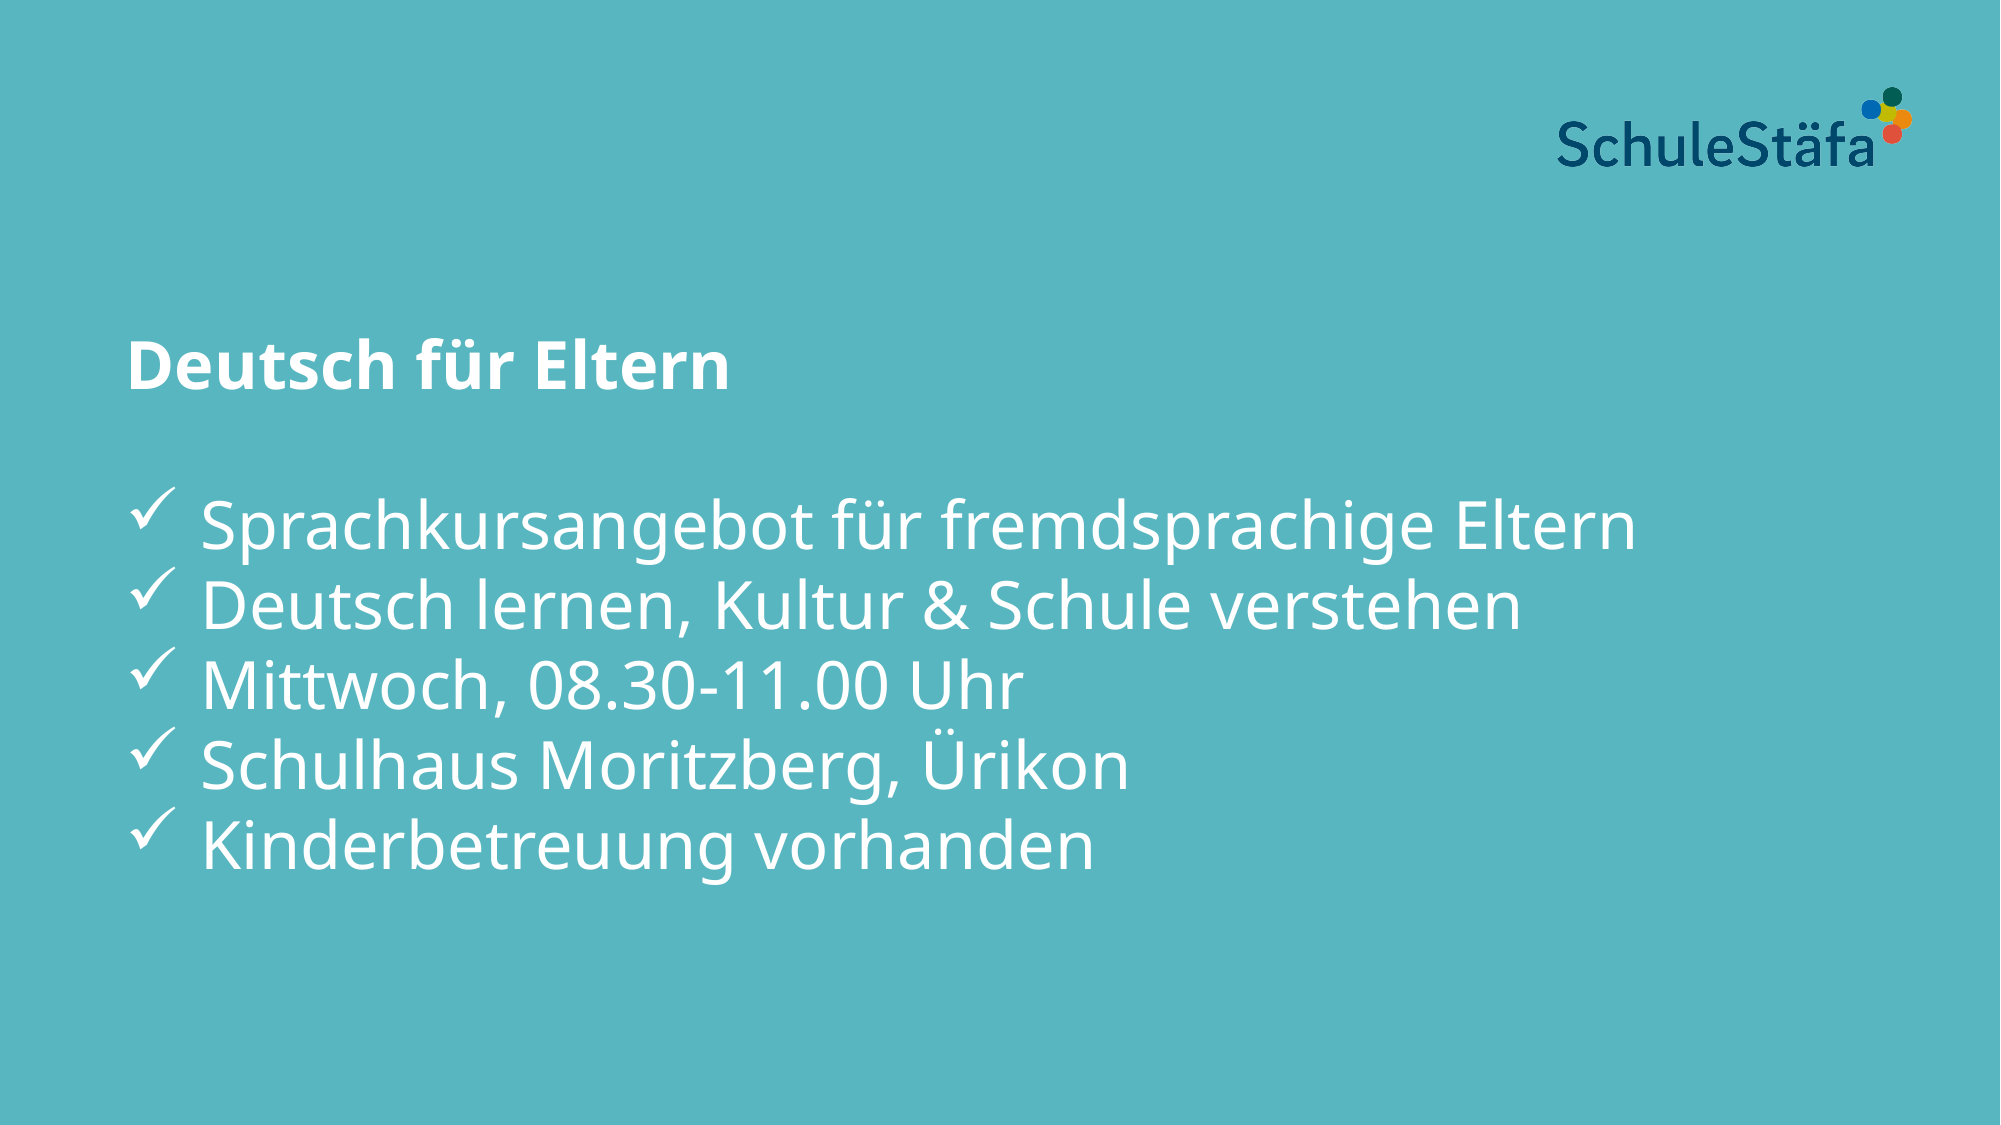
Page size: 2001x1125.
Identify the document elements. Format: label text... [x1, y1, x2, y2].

picture [1632, 142, 1644, 167]
picture [1557, 161, 1565, 167]
picture [1803, 153, 1813, 161]
picture [1856, 153, 1866, 161]
picture [1715, 142, 1726, 148]
text_box Deutsch für Eltern Sprachkursangebot für fremdsprachige Eltern Deutsch lernen, Kultur & Schule verstehen Mittwoch, 08.30-11.00 Uhr Schulhaus Moritzberg, Ürikon Kinderbetreuung vorhanden [110, 315, 1889, 1022]
picture [1557, 87, 1912, 167]
